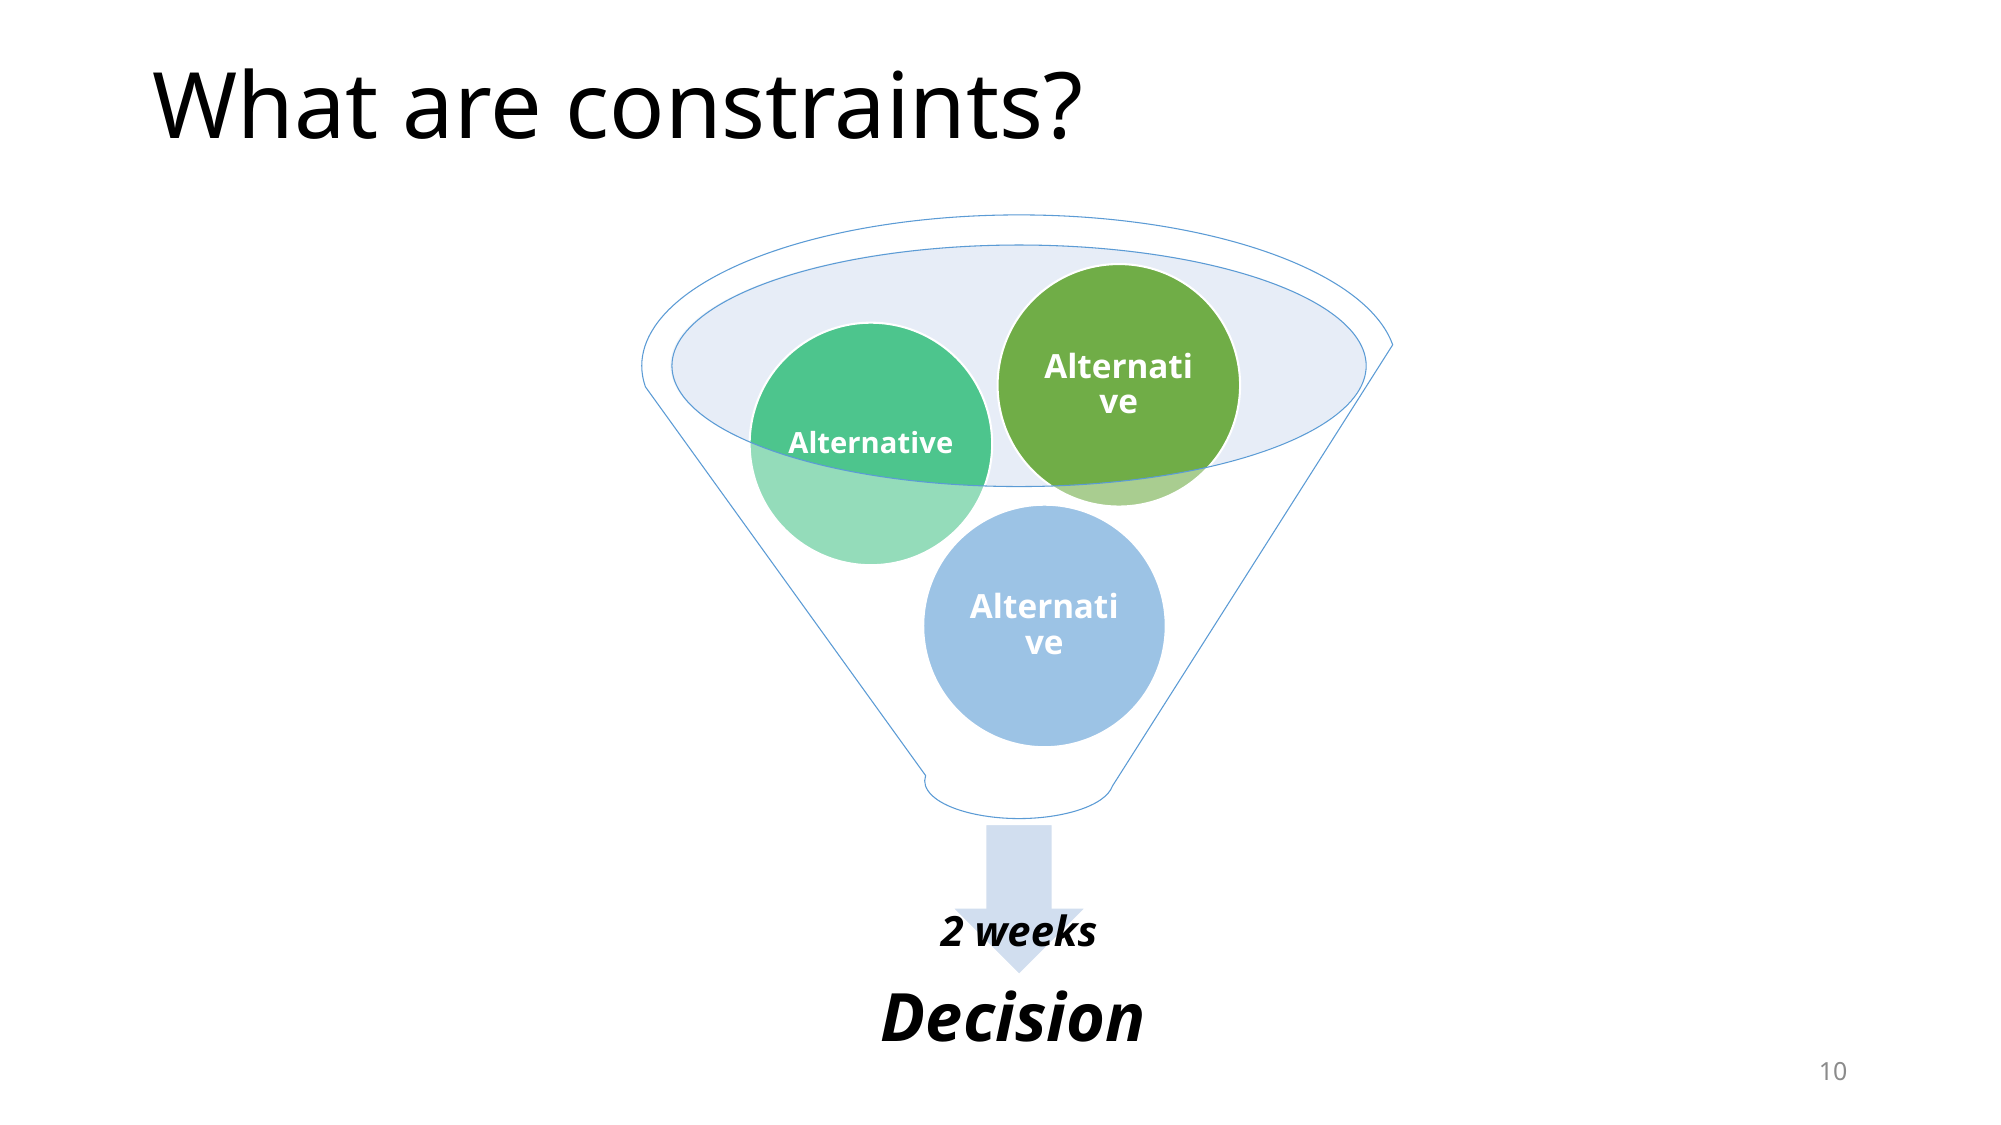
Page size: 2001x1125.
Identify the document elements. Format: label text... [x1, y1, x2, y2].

title What are constraints? [137, 0, 1863, 218]
slide_number 10 [1412, 1042, 1863, 1103]
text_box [432, 203, 1606, 1066]
